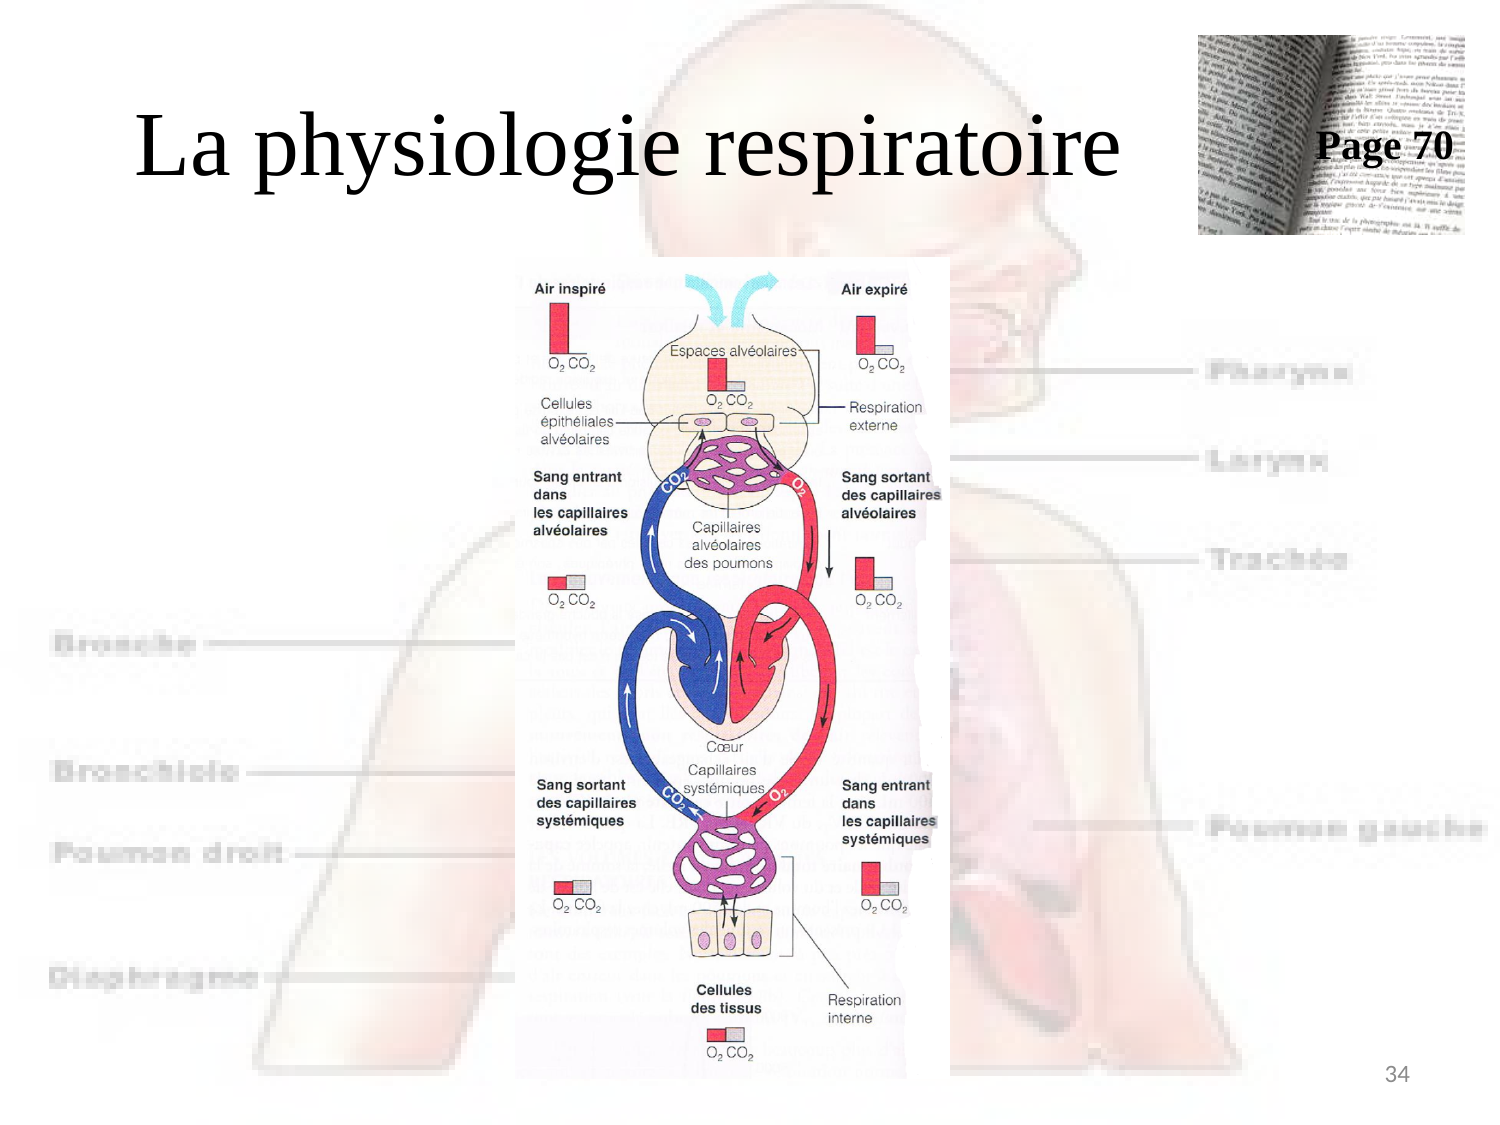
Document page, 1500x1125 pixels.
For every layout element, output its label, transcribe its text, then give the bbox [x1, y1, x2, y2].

picture [515, 257, 950, 1079]
text_box Page 70 [1470, 110, 1477, 175]
picture [1198, 34, 1466, 235]
slide_number 34 [1074, 1042, 1425, 1103]
title La physiologie respiratoire [75, 45, 1184, 233]
